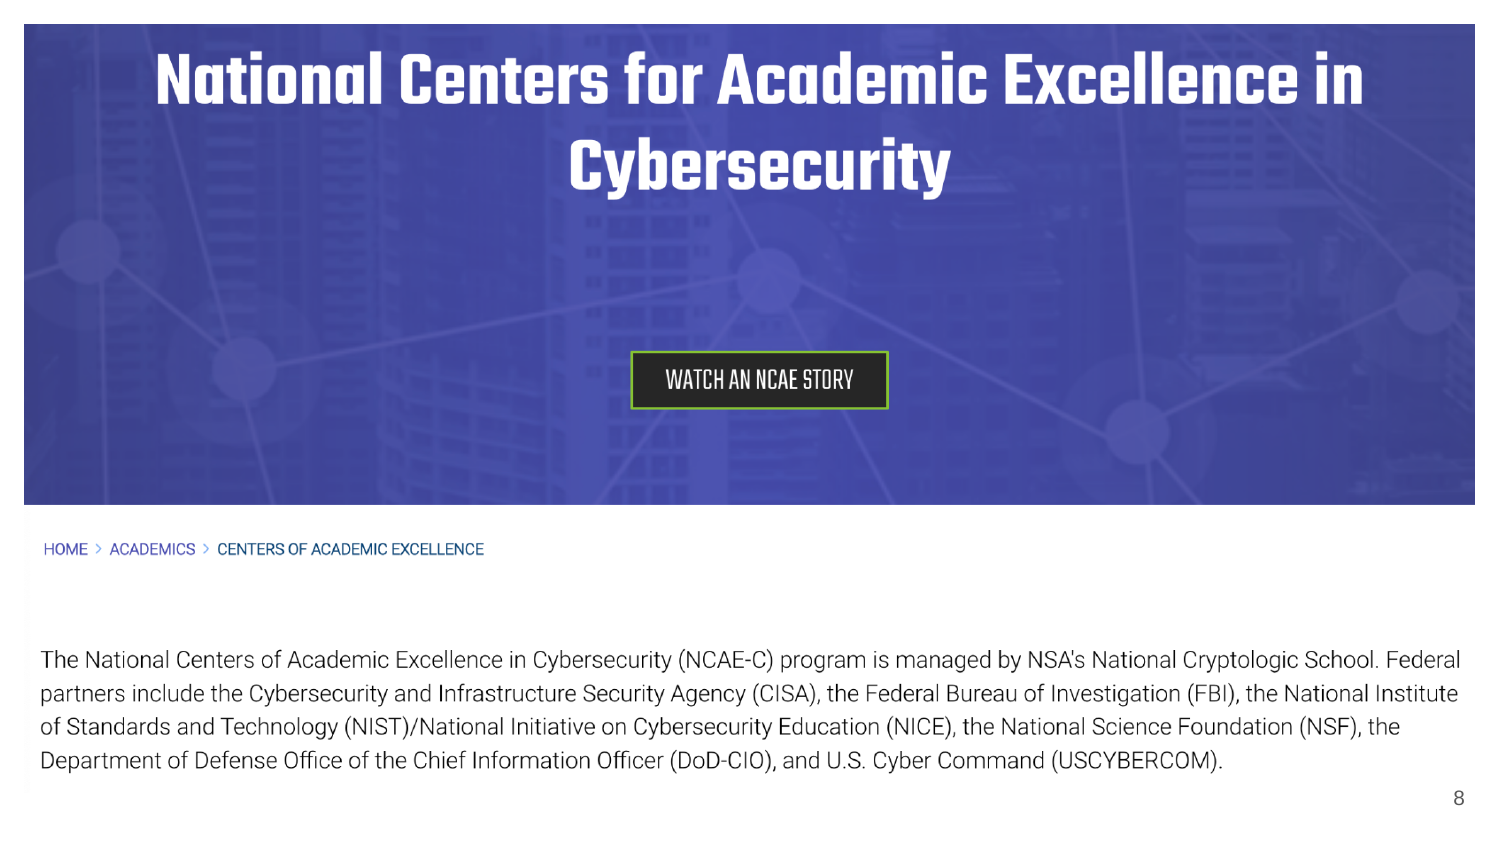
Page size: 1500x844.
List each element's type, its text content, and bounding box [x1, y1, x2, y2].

picture [24, 24, 1476, 793]
slide_number ‹#› [1389, 764, 1480, 830]
